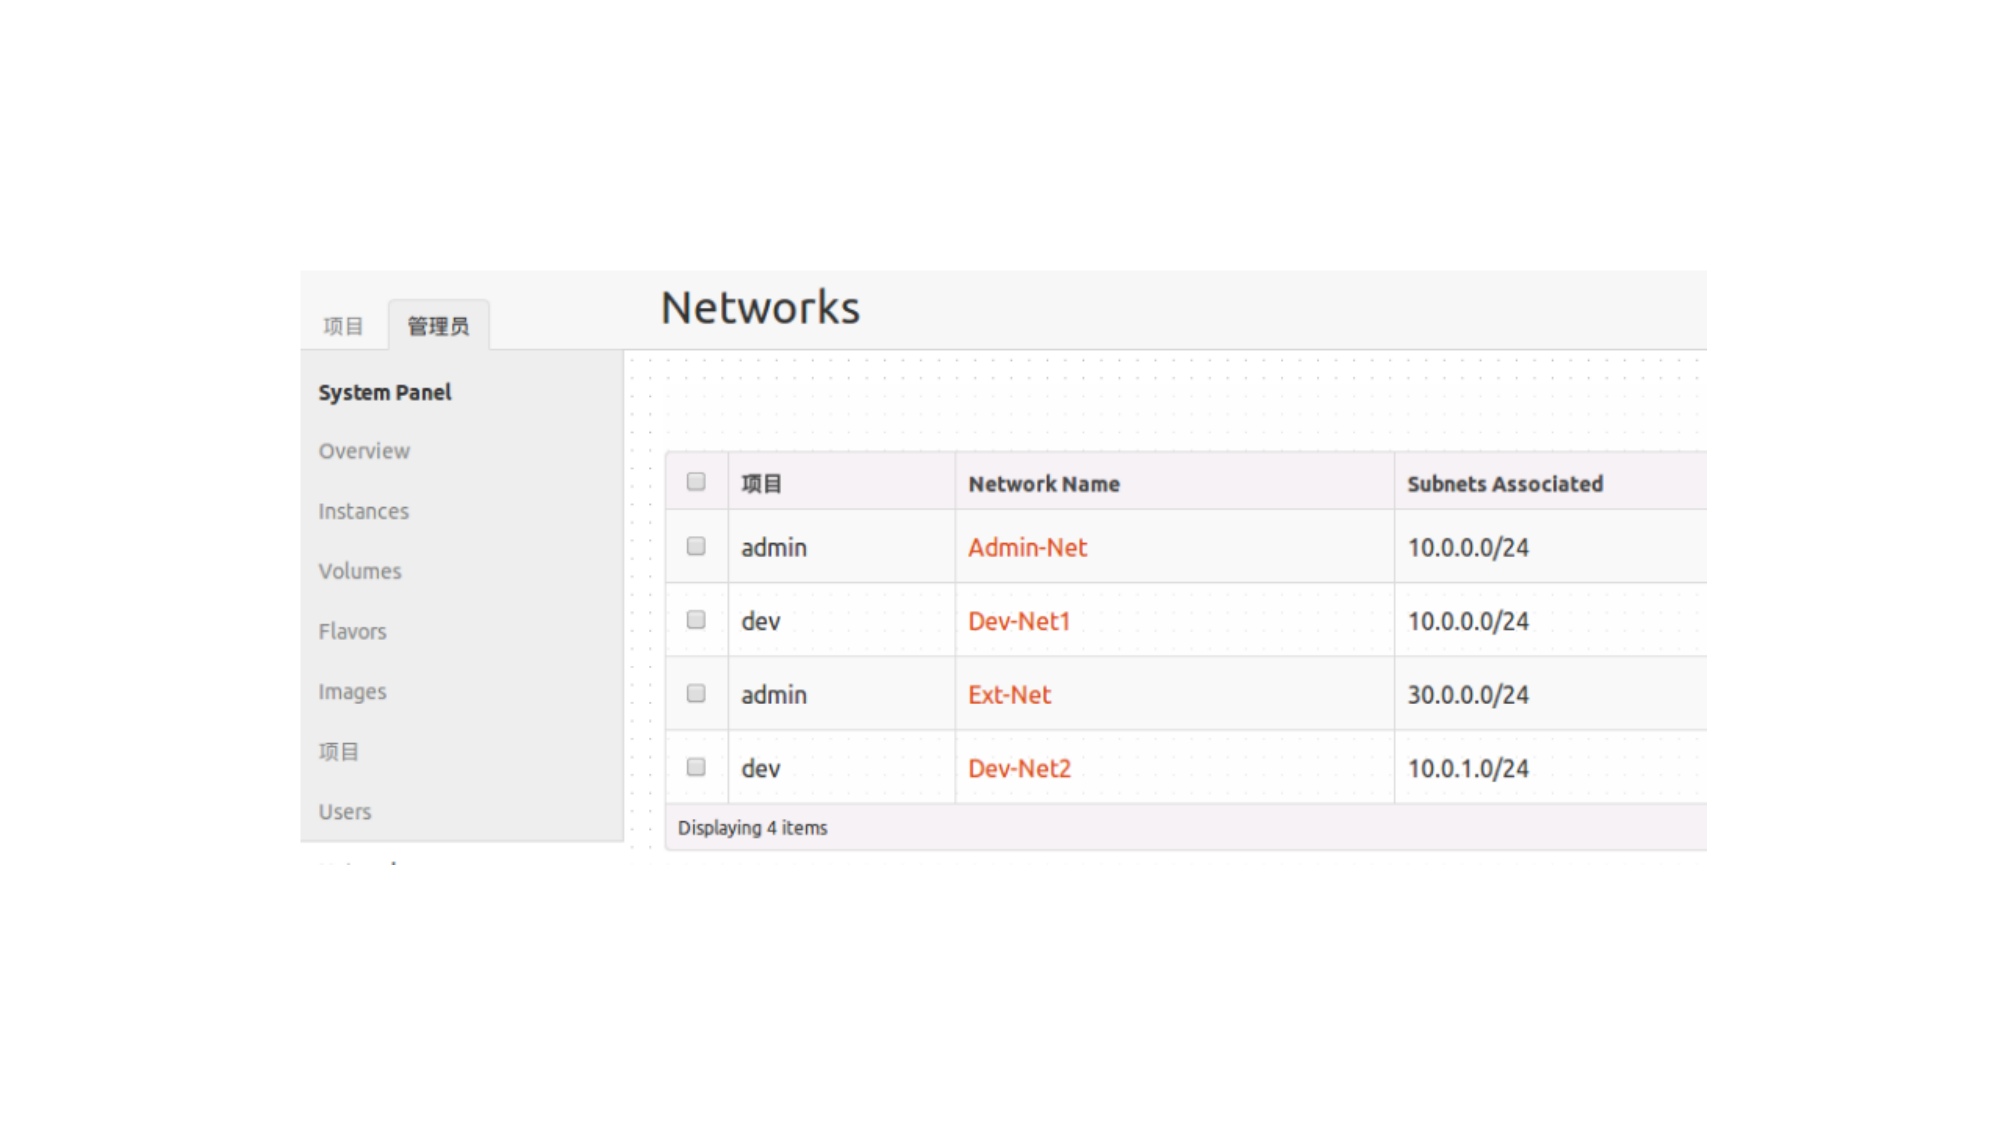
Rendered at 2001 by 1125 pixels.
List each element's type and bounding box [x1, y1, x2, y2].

picture [293, 260, 1707, 865]
